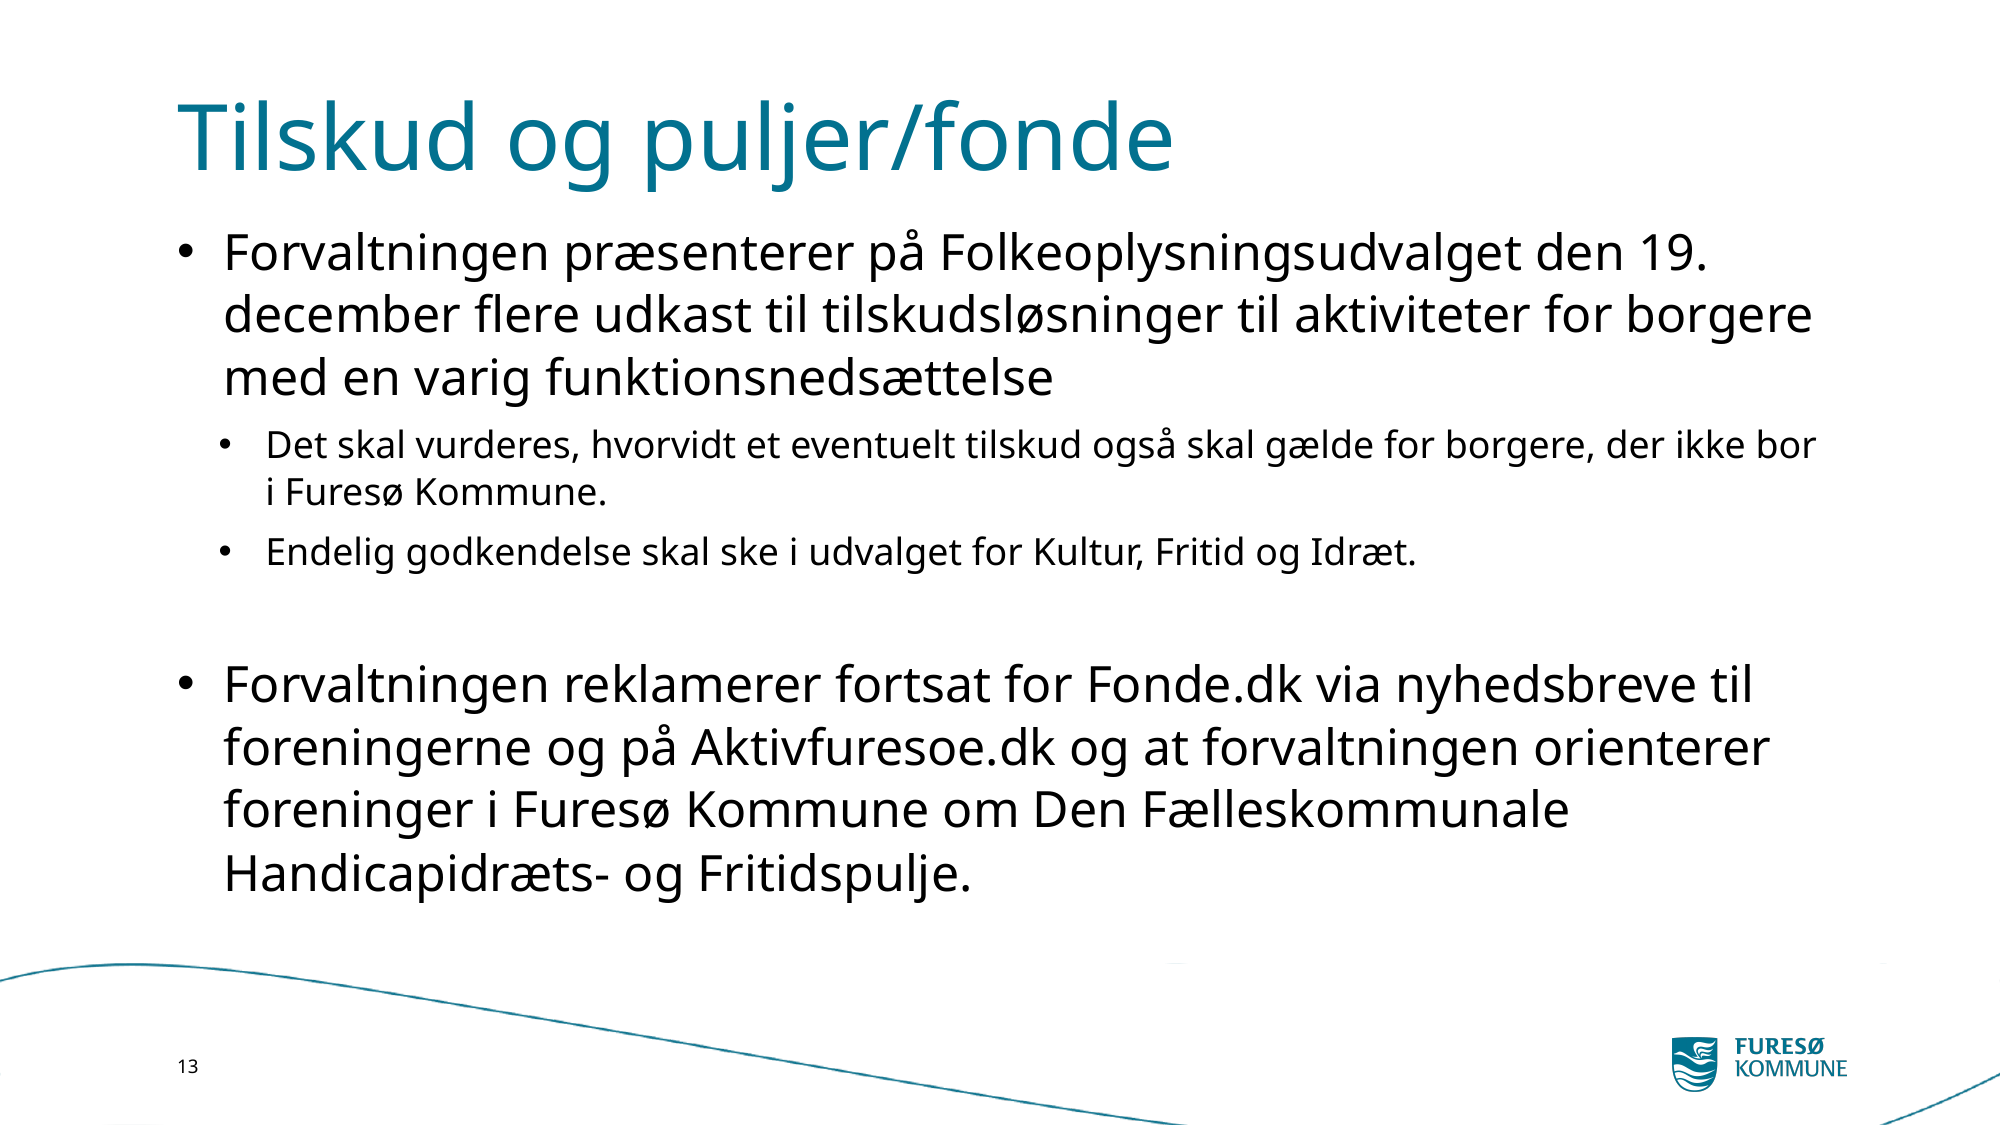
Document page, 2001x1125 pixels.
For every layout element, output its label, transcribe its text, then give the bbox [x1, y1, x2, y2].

title Tilskud og puljer/fonde [177, 65, 1823, 189]
slide_number 13 [177, 1051, 242, 1081]
list Forvaltningen præsenterer på Folkeoplysningsudvalget den 19. december flere udkast til tilskudsløsninger til aktiviteter for borgere med en varig funktionsnedsættelse Det skal vurderes, hvorvidt et eventuelt tilskud også skal gælde for borgere, der ikke bor i Furesø Kommune. Endelig godkendelse skal ske i udvalget for Kultur, Fritid og Idræt. Forvaltningen reklamerer fortsat for Fonde.dk via nyhedsbreve til foreningerne og på Aktivfuresoe.dk og at forvaltningen orienterer foreninger i Furesø Kommune om Den Fælleskommunale Handicapidræts- og Fritidspulje. [177, 217, 1823, 660]
picture [0, 963, 2000, 1125]
